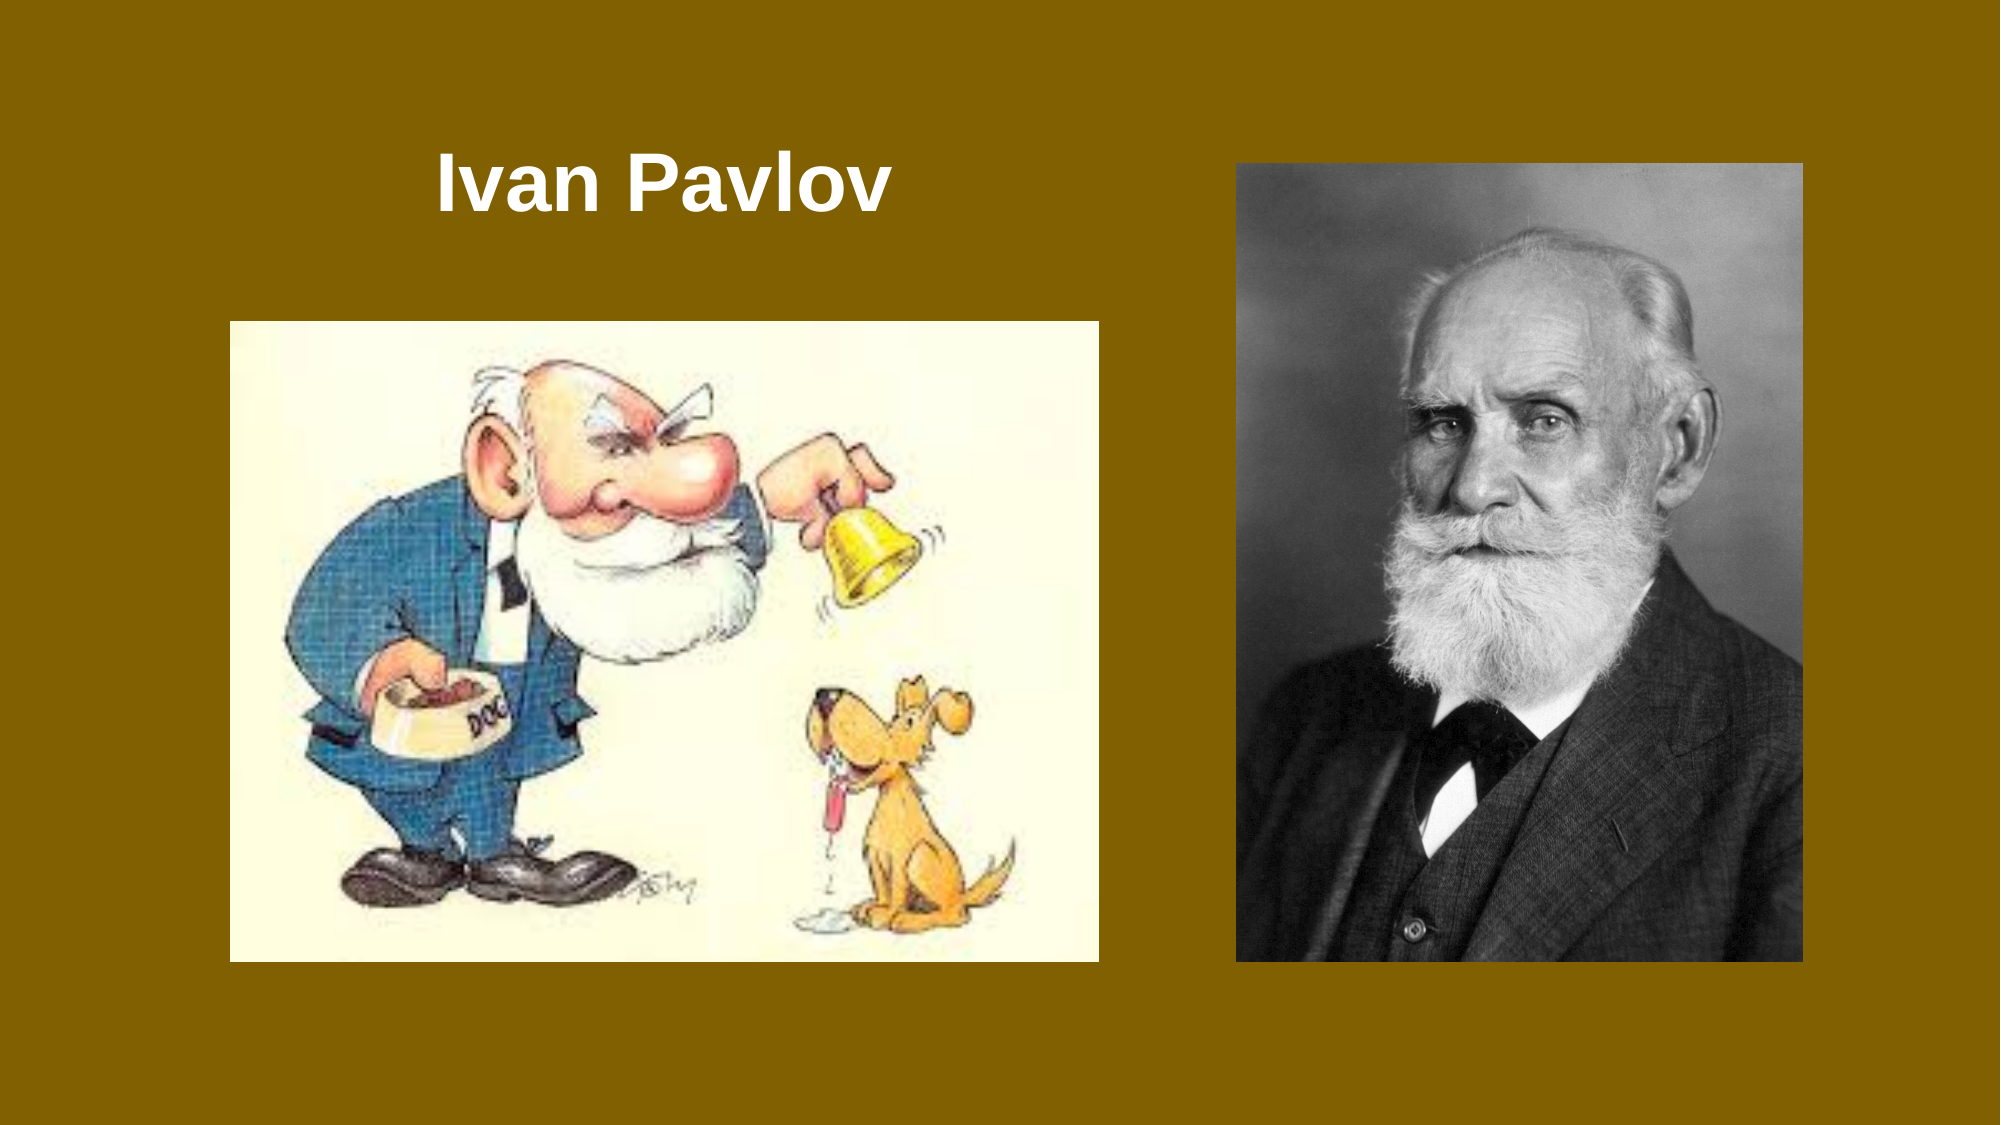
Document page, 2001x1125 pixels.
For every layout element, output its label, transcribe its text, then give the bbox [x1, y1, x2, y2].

picture [230, 321, 1099, 962]
text_box Ivan Pavlov [197, 120, 1132, 236]
picture [1236, 163, 1803, 962]
